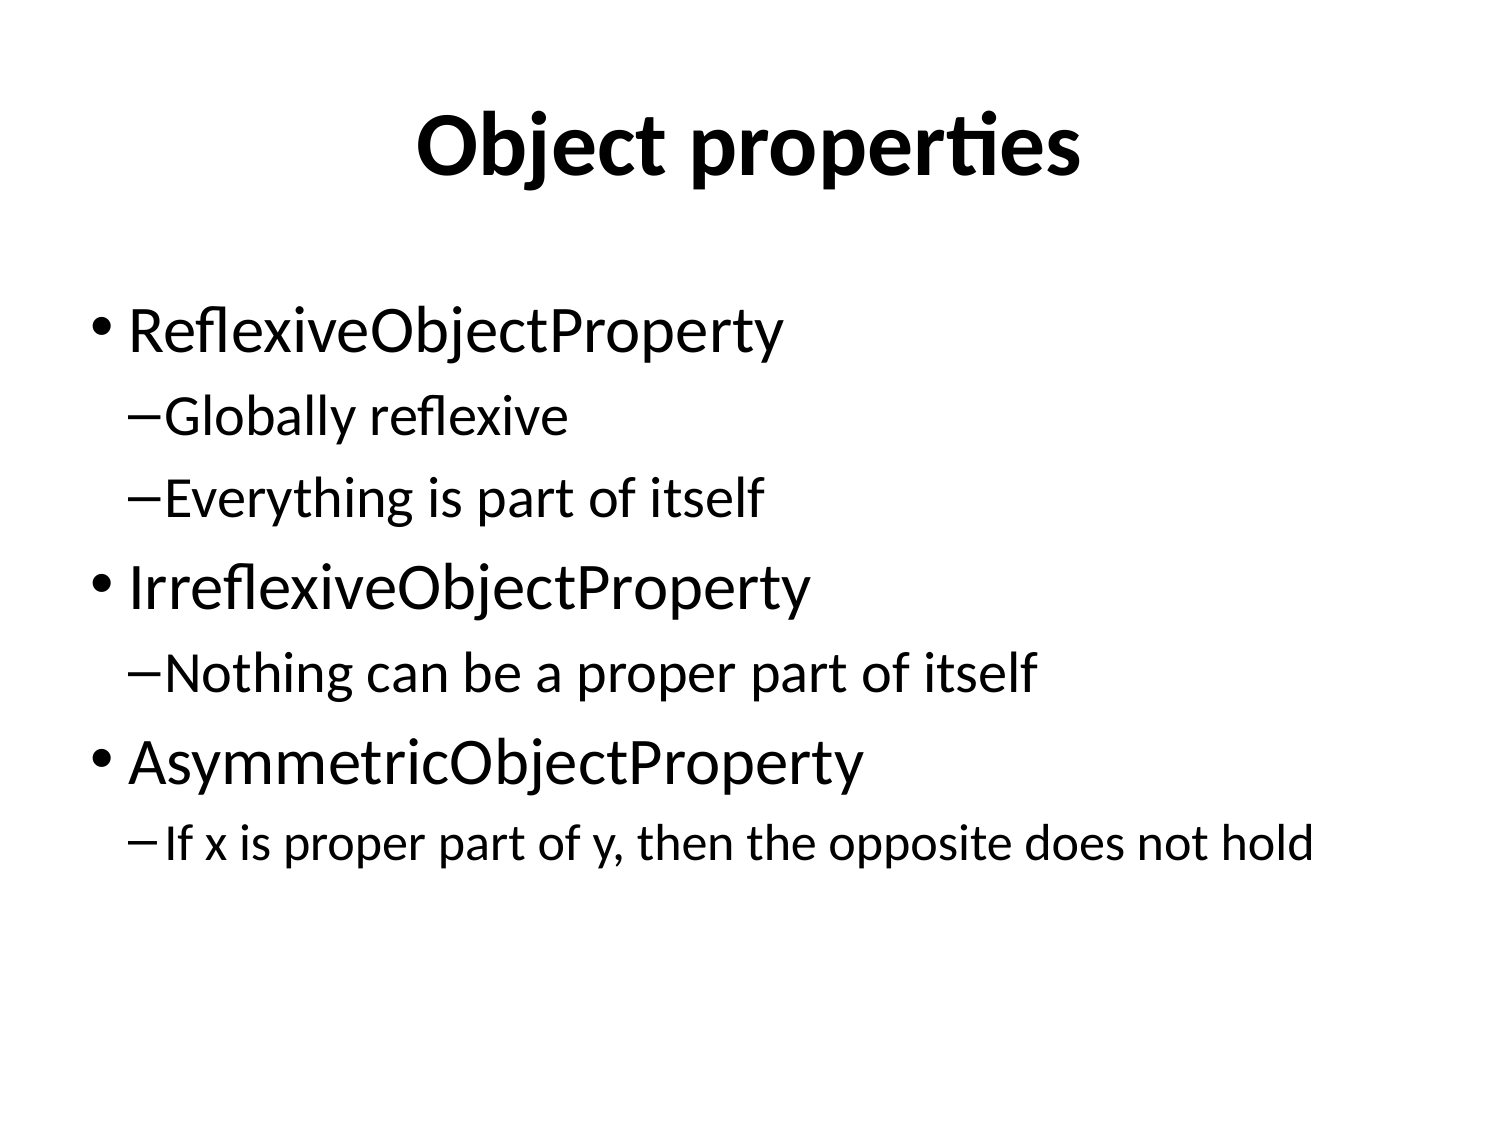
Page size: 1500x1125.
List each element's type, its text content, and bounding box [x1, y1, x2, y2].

title Object properties [75, 45, 1425, 233]
list ReflexiveObjectProperty Globally reflexive Everything is part of itself IrreflexiveObjectProperty Nothing can be a proper part of itself AsymmetricObjectProperty If x is proper part of y, then the opposite does not hold [75, 278, 1425, 1074]
